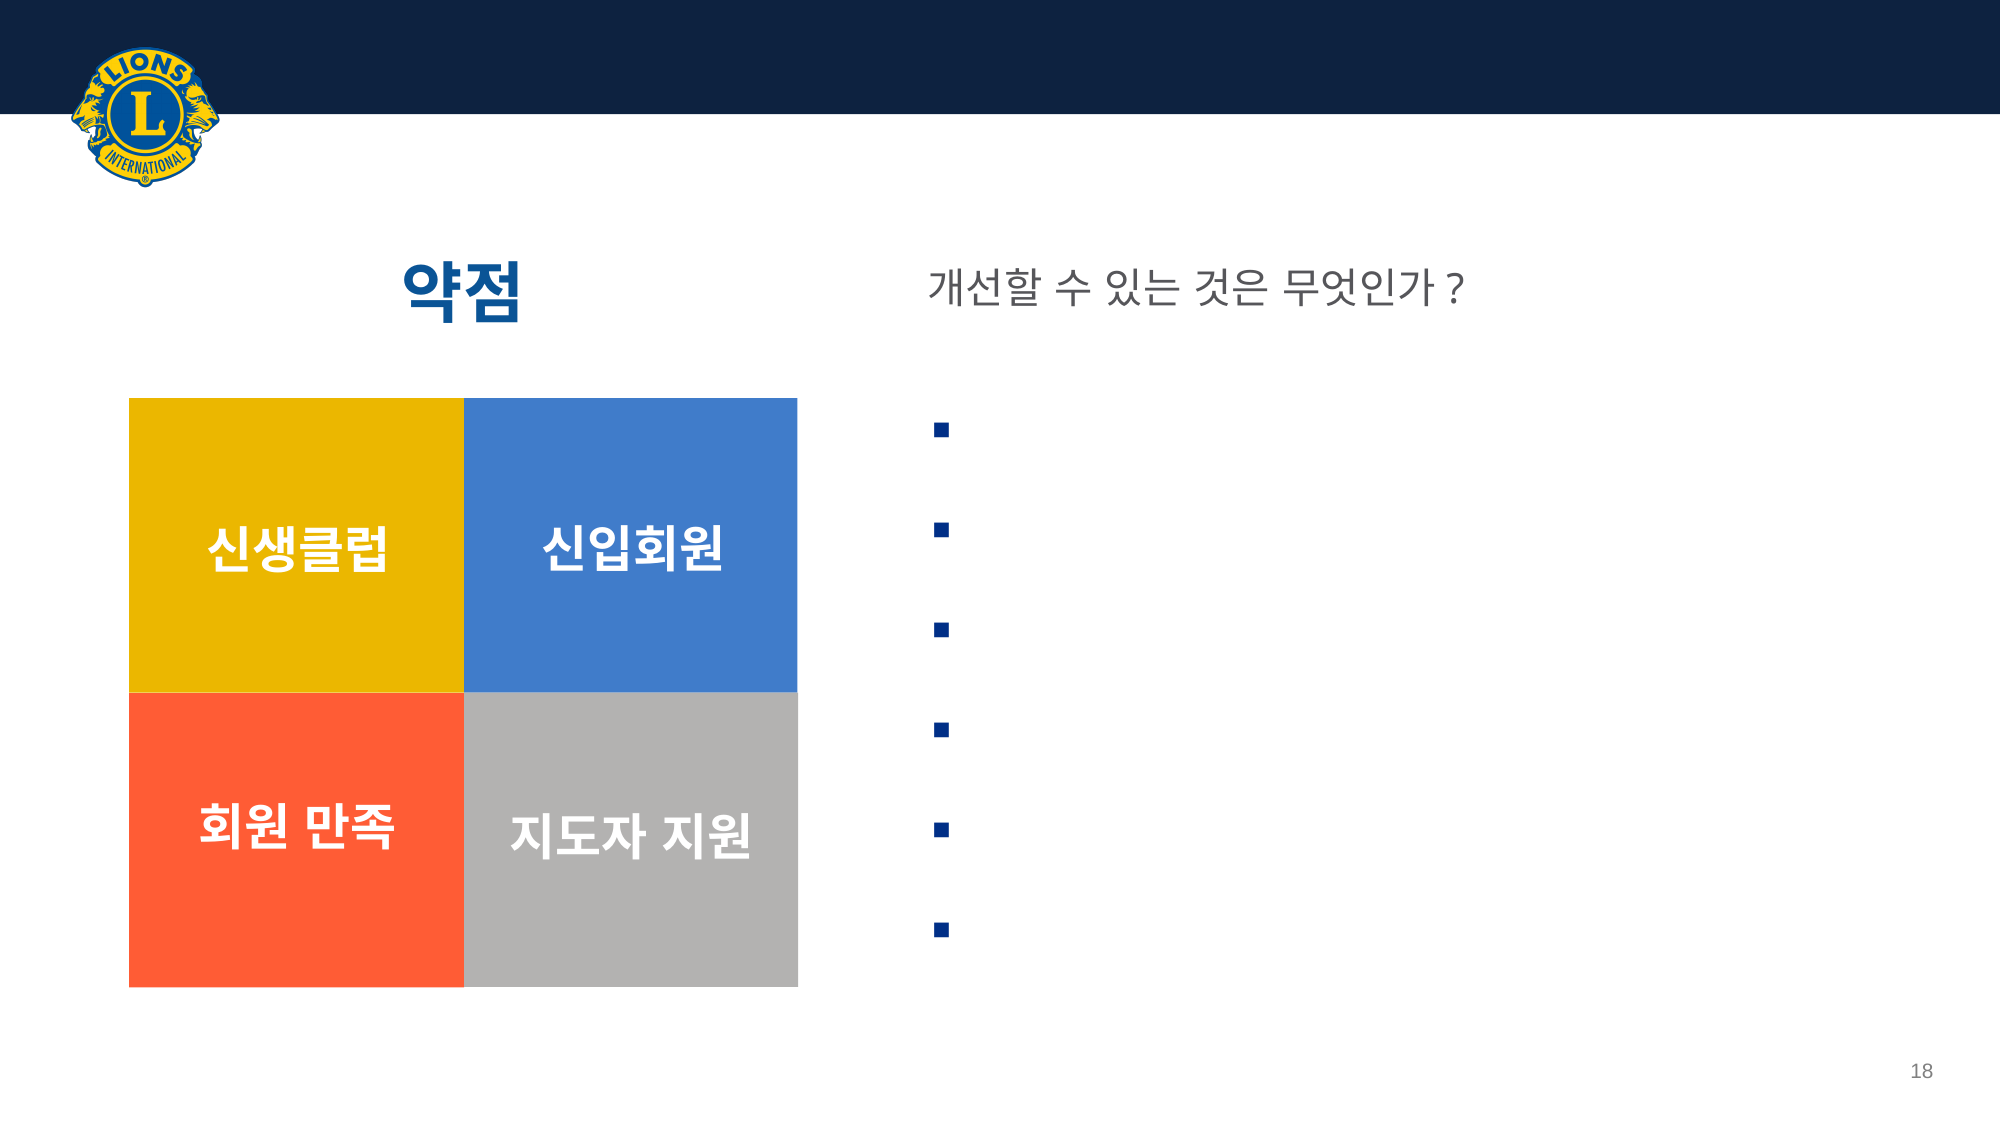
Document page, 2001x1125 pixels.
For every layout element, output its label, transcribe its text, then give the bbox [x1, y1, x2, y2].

text_box 개선할 수 있는 것은 무엇인가? [912, 260, 1777, 399]
text_box 약점 [115, 227, 811, 365]
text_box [128, 397, 801, 988]
text_box [915, 369, 1780, 1105]
picture [62, 34, 223, 195]
text_box [0, 0, 2000, 116]
